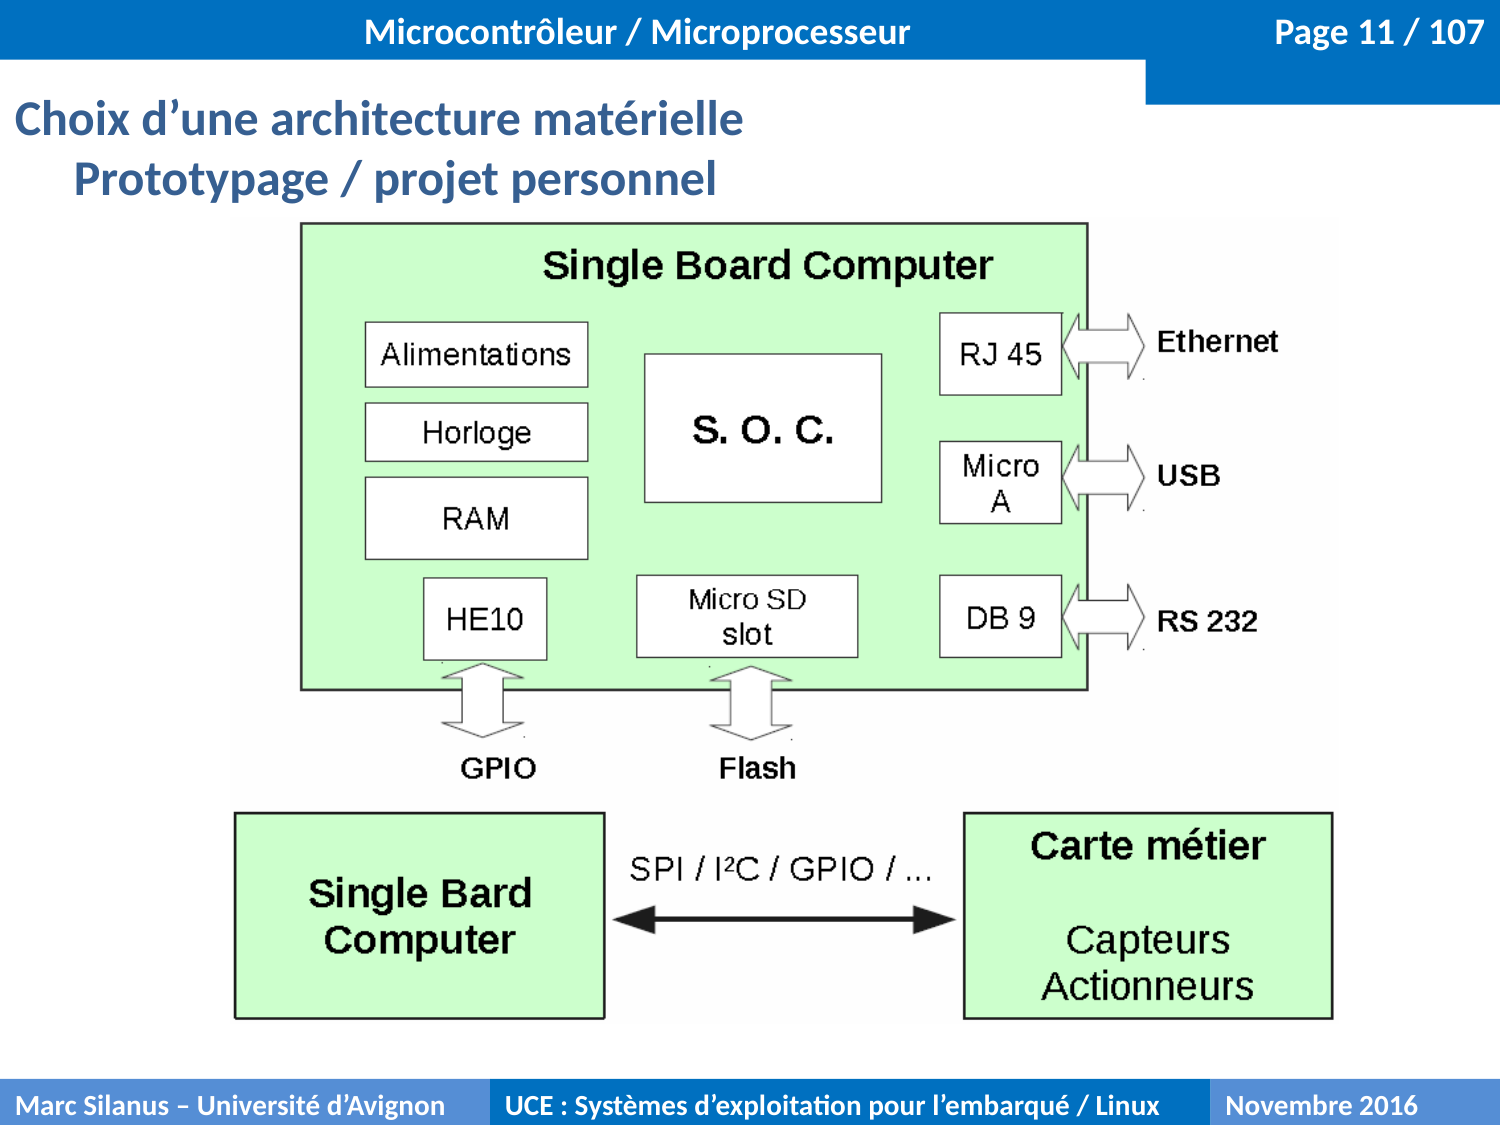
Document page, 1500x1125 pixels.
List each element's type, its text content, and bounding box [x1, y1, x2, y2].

picture [229, 217, 1339, 1024]
text_box Microcontrôleur / Microprocesseur [0, 0, 1276, 60]
text_box Novembre 2016 [1210, 1078, 1500, 1125]
text_box Choix d’une architecture matérielle Prototypage / projet personnel [0, 78, 1430, 213]
text_box Marc Silanus – Université d’Avignon [0, 1078, 490, 1125]
text_box UCE : Systèmes d’exploitation pour l’embarqué / Linux [490, 1078, 1210, 1125]
